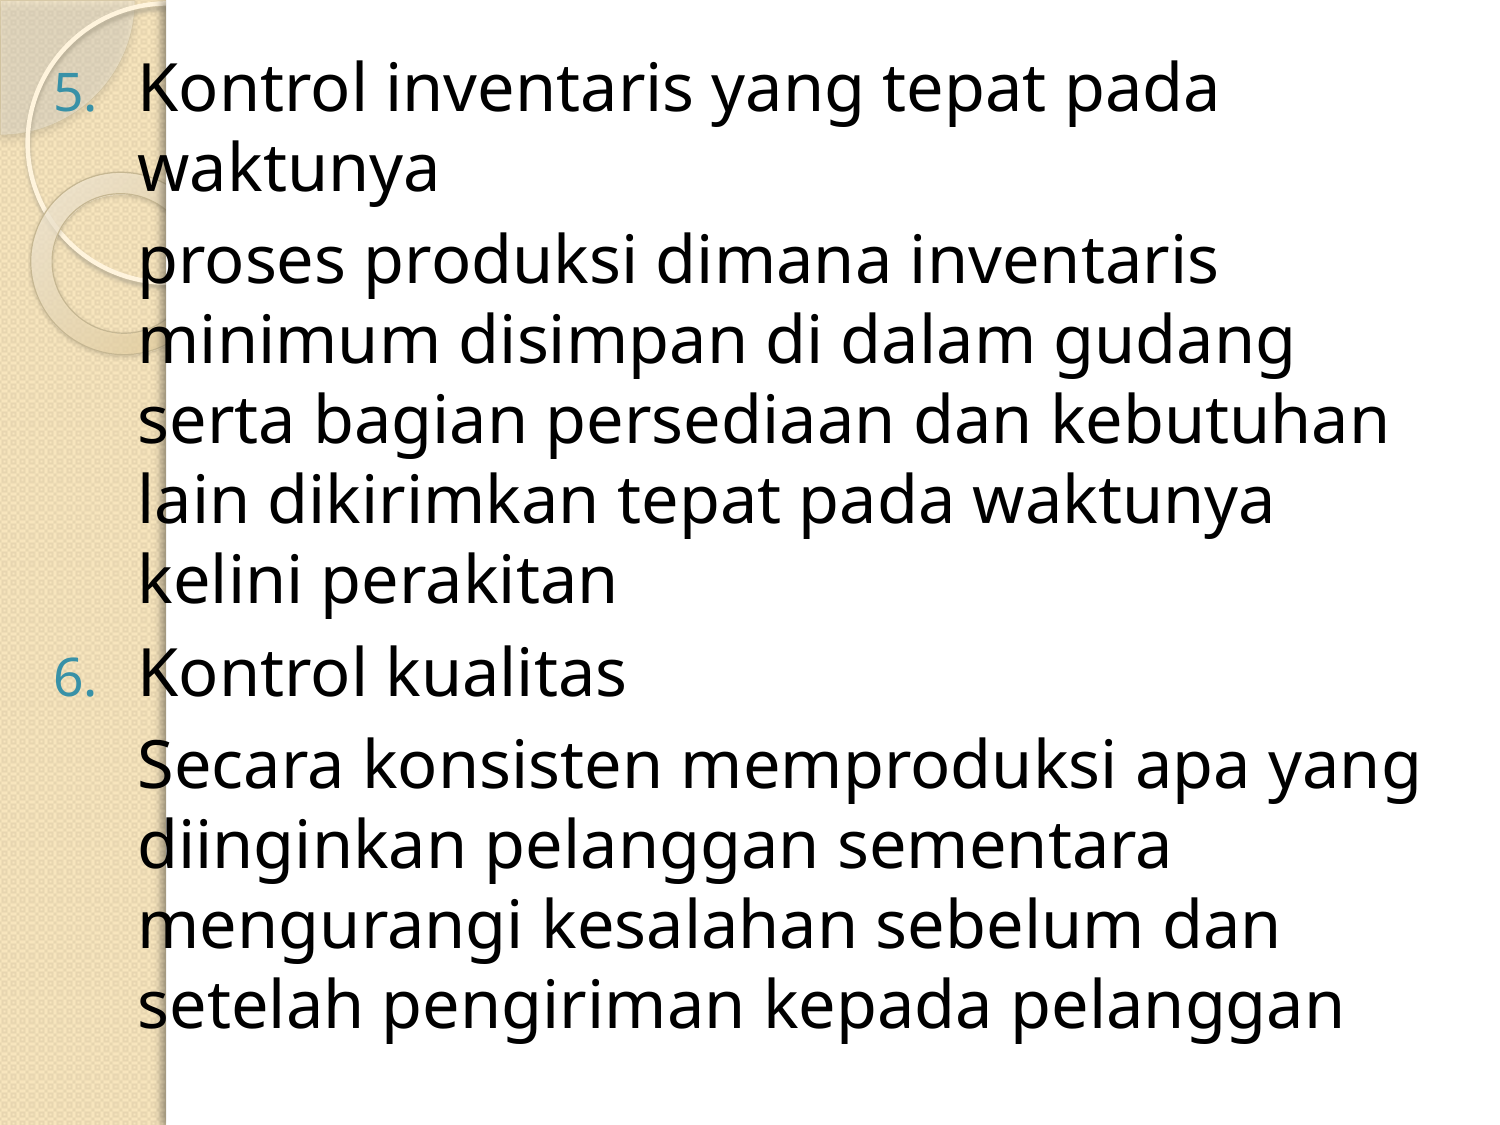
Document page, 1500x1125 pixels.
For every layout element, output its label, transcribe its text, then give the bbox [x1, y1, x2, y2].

list Kontrol inventaris yang tepat pada waktunya proses produksi dimana inventaris minimum disimpan di dalam gudang serta bagian persediaan dan kebutuhan lain dikirimkan tepat pada waktunya kelini perakitan Kontrol kualitas Secara konsisten memproduksi apa yang diinginkan pelanggan sementara mengurangi kesalahan sebelum dan setelah pengiriman kepada pelanggan [24, 37, 1466, 1025]
